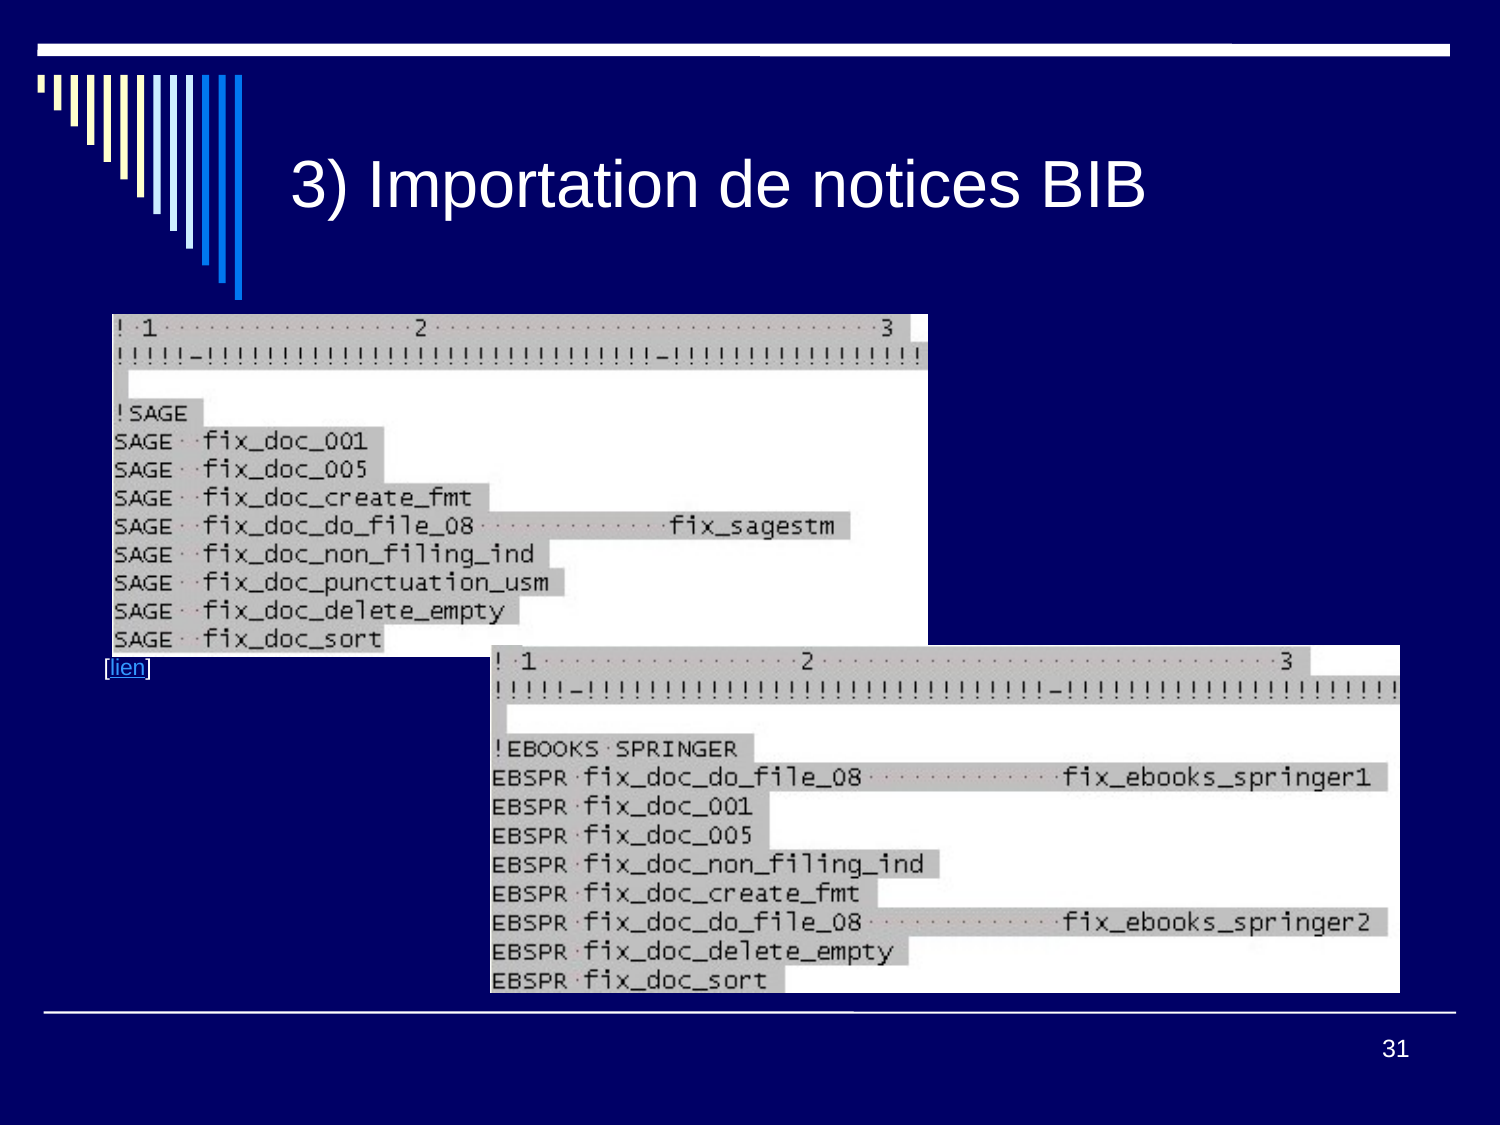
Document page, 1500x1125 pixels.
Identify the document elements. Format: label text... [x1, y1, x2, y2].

title 3) Importation de notices BIB [275, 75, 1425, 288]
slide_number 31 [1074, 1025, 1425, 1100]
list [111, 314, 928, 657]
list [489, 645, 1400, 993]
list [lien] [lien] [88, 302, 1388, 978]
